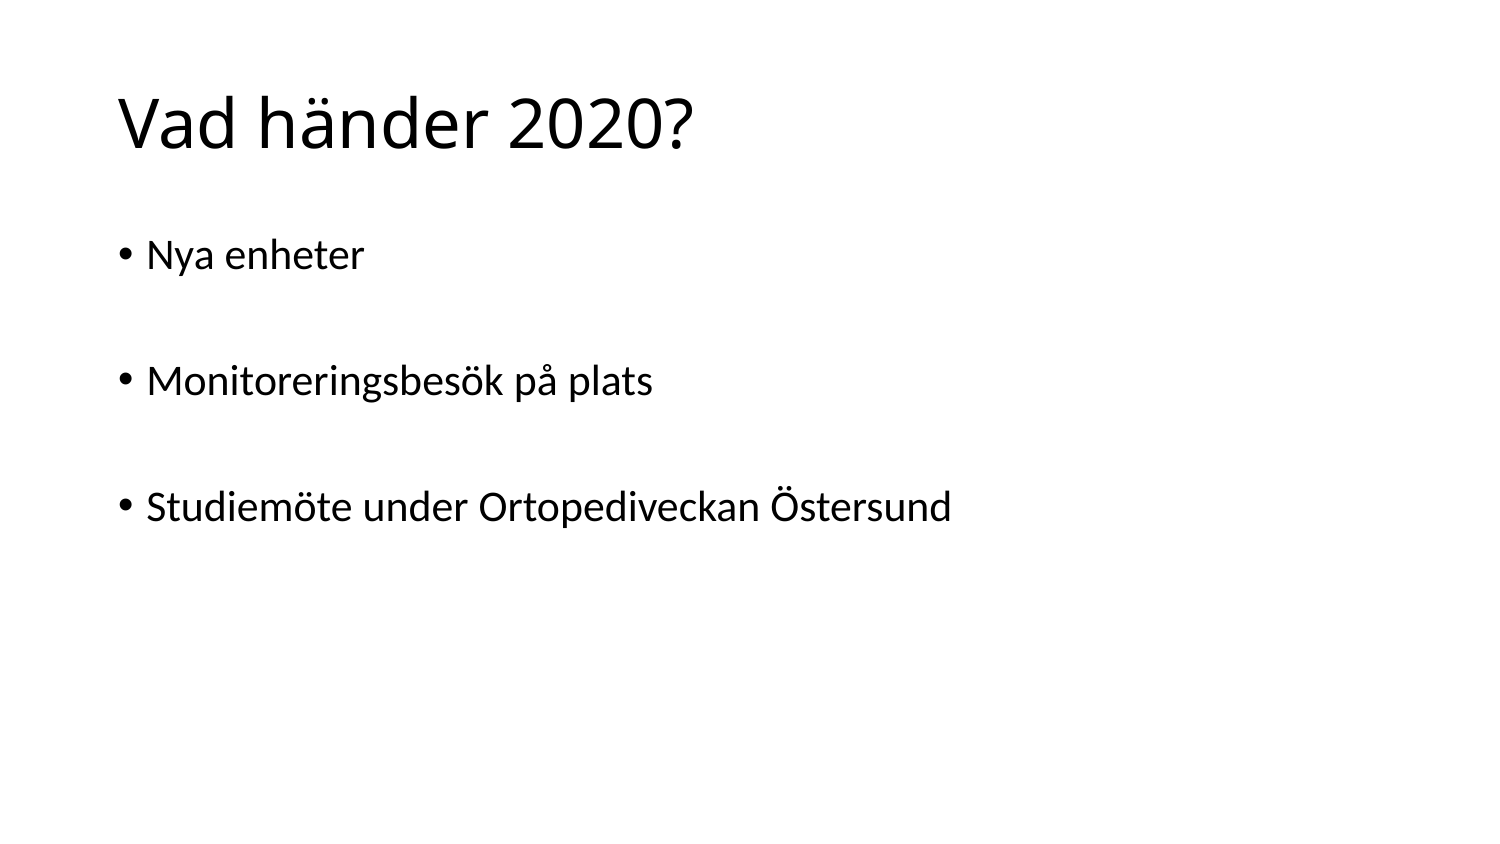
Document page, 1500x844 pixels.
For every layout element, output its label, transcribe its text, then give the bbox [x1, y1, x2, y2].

list Nya enheter Monitoreringsbesök på plats Studiemöte under Ortopediveckan Östersund [103, 224, 1397, 760]
title Vad händer 2020? [103, 44, 1397, 208]
